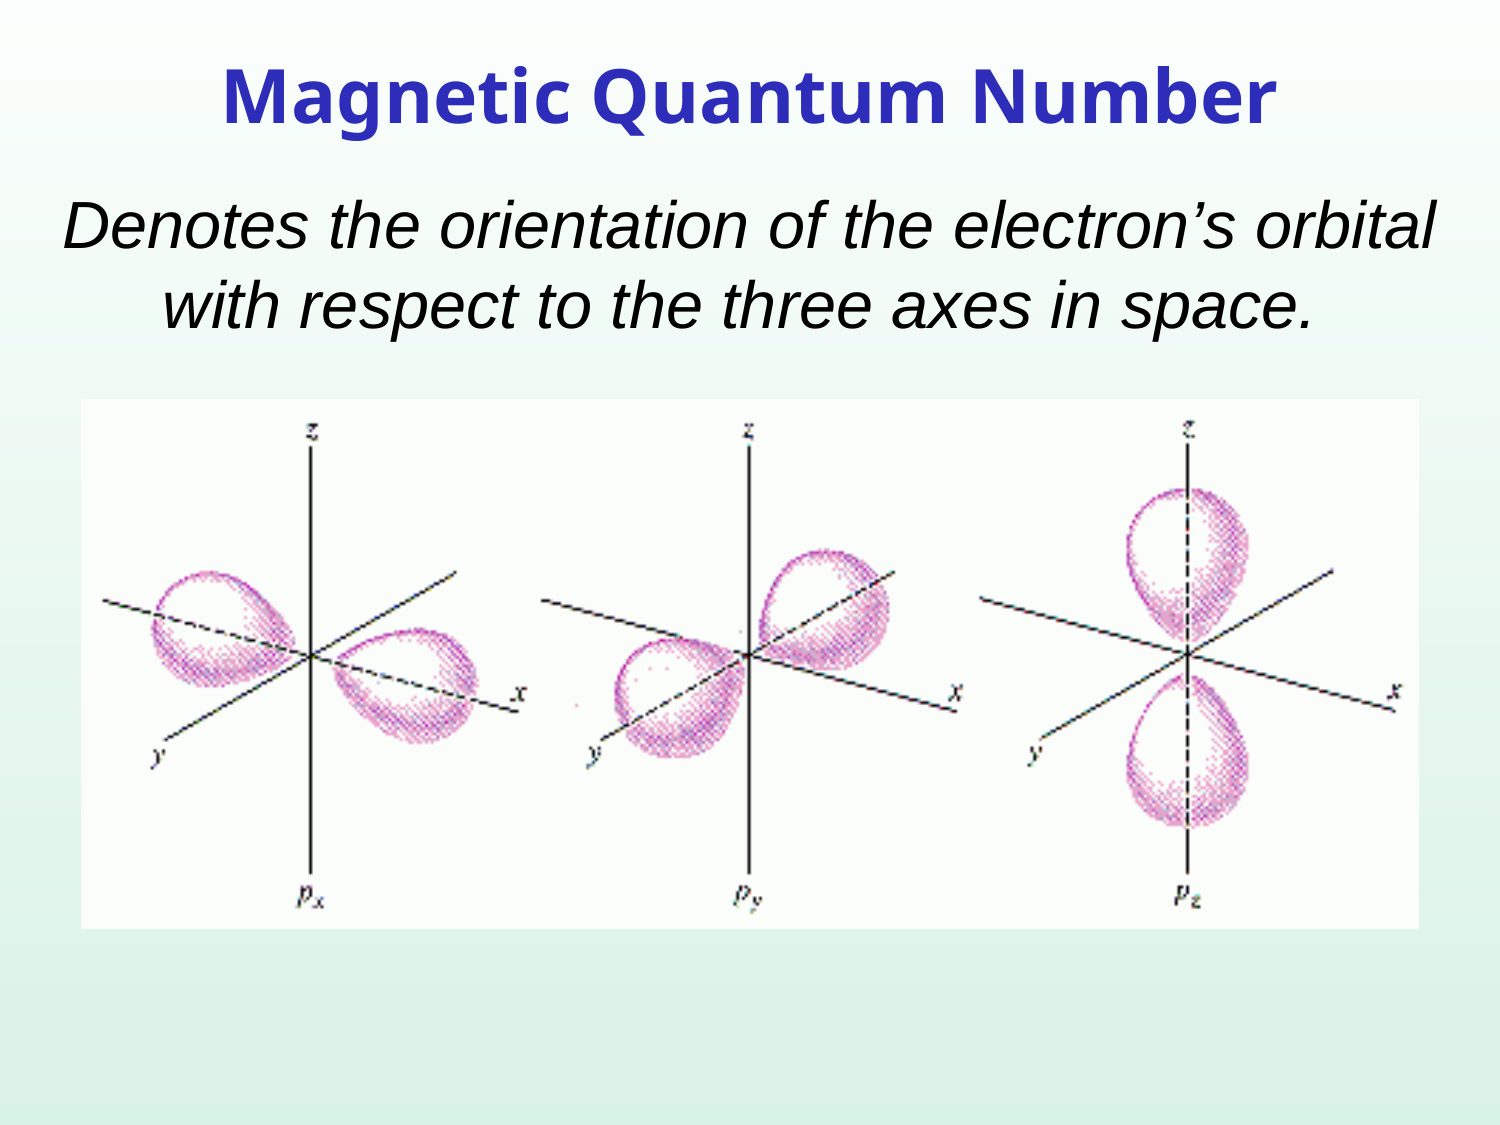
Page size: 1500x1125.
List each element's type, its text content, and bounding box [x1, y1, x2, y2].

title Magnetic Quantum Number [112, 0, 1388, 174]
text_box Denotes the orientation of the electron’s orbital with respect to the three axes in space. [37, 174, 1463, 350]
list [80, 399, 1419, 930]
